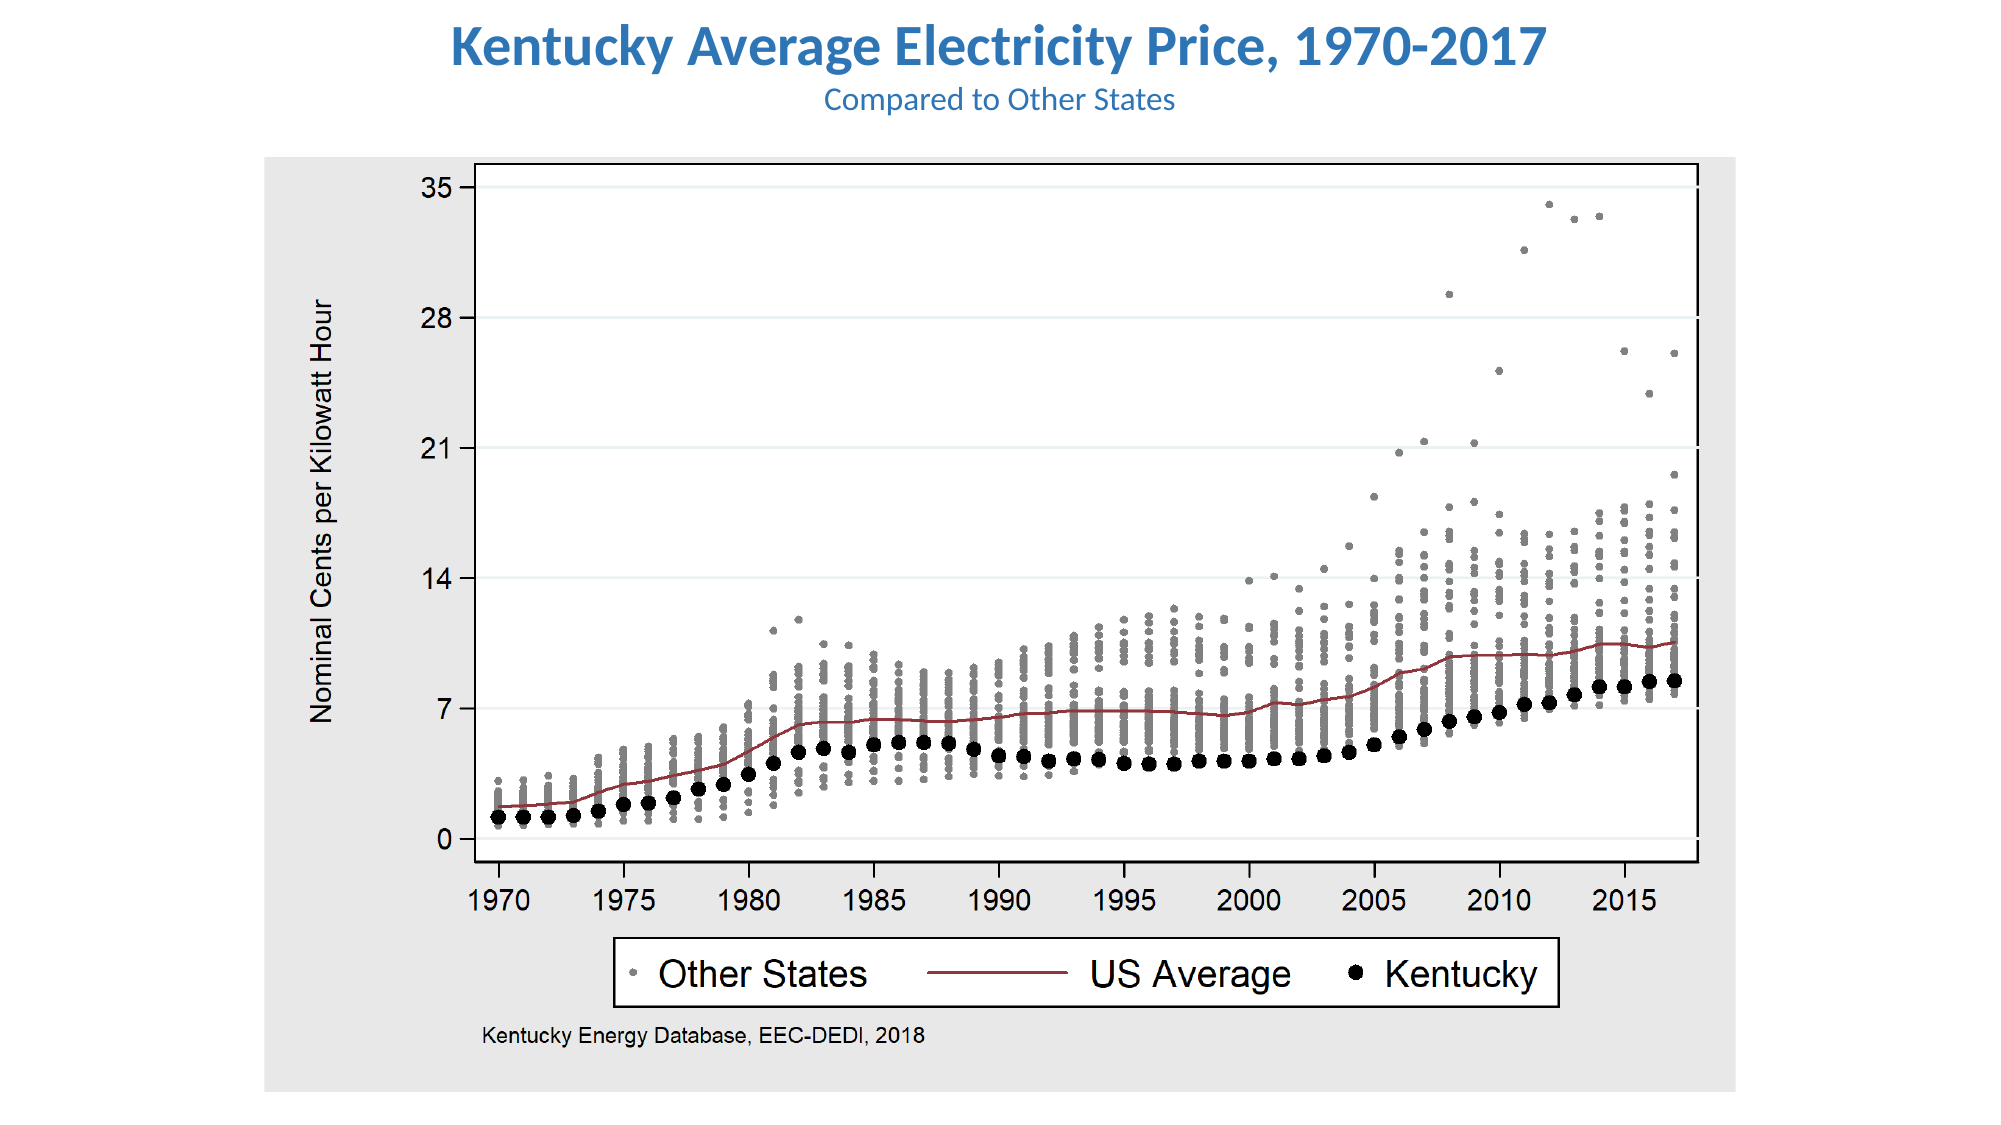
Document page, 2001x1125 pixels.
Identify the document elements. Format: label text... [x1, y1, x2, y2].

text_box Kentucky Average Electricity Price, 1970-2017 Compared to Other States [0, 0, 2000, 125]
picture [264, 157, 1736, 1092]
